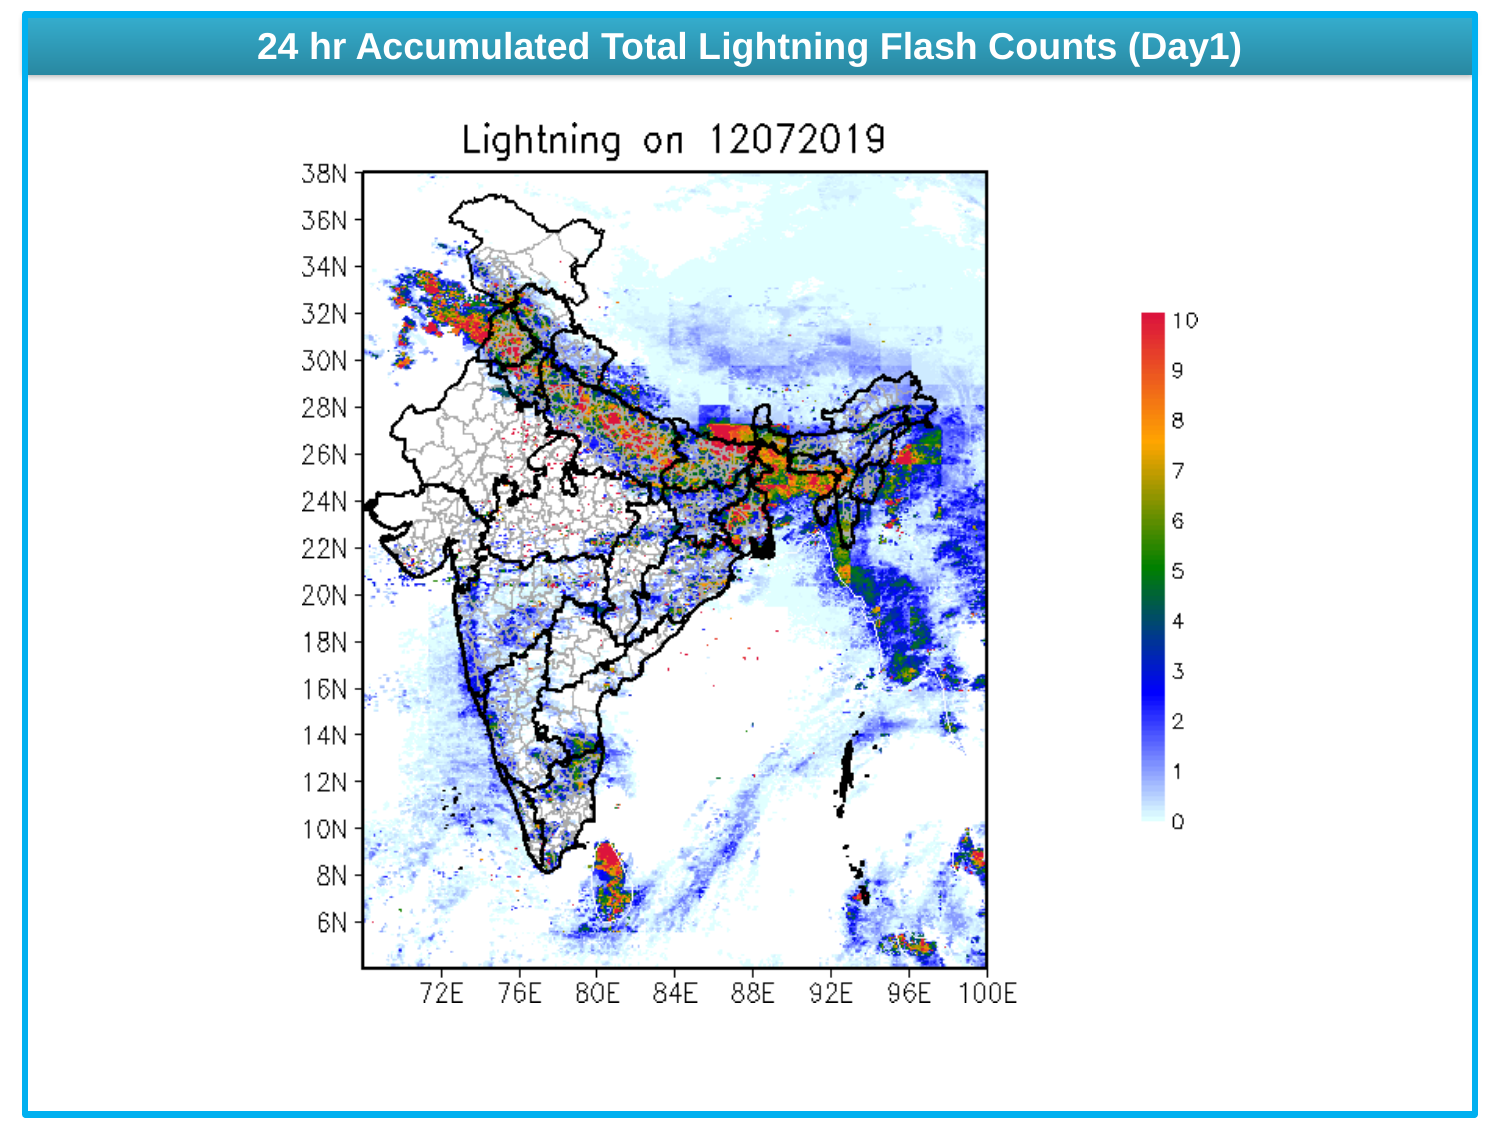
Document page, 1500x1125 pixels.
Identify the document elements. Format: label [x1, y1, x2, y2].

picture [302, 122, 1198, 1003]
text_box [23, 12, 1477, 1116]
